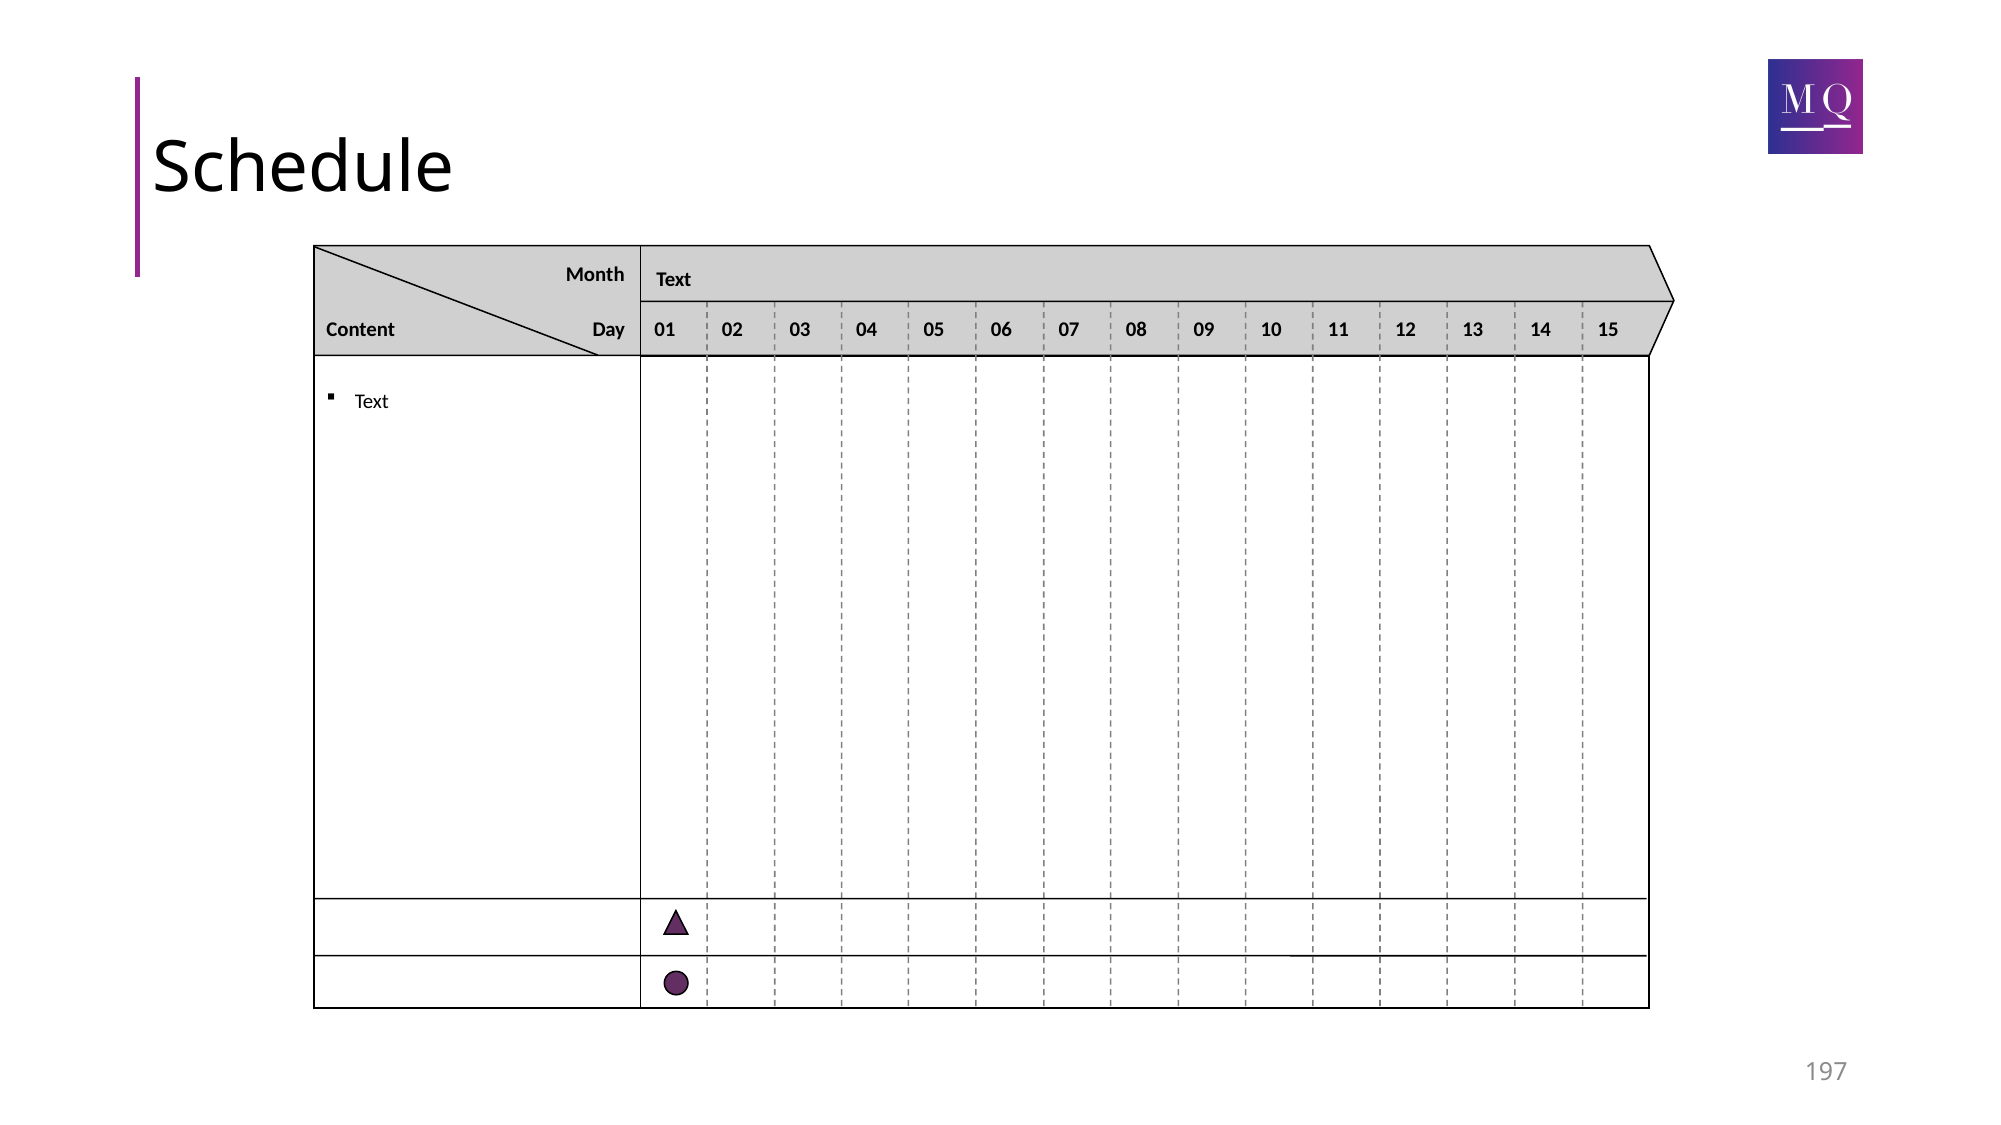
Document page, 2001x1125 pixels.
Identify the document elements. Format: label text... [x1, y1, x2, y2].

slide_number 197 [1412, 1042, 1863, 1103]
title Schedule [137, 59, 1863, 278]
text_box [313, 245, 1674, 1008]
